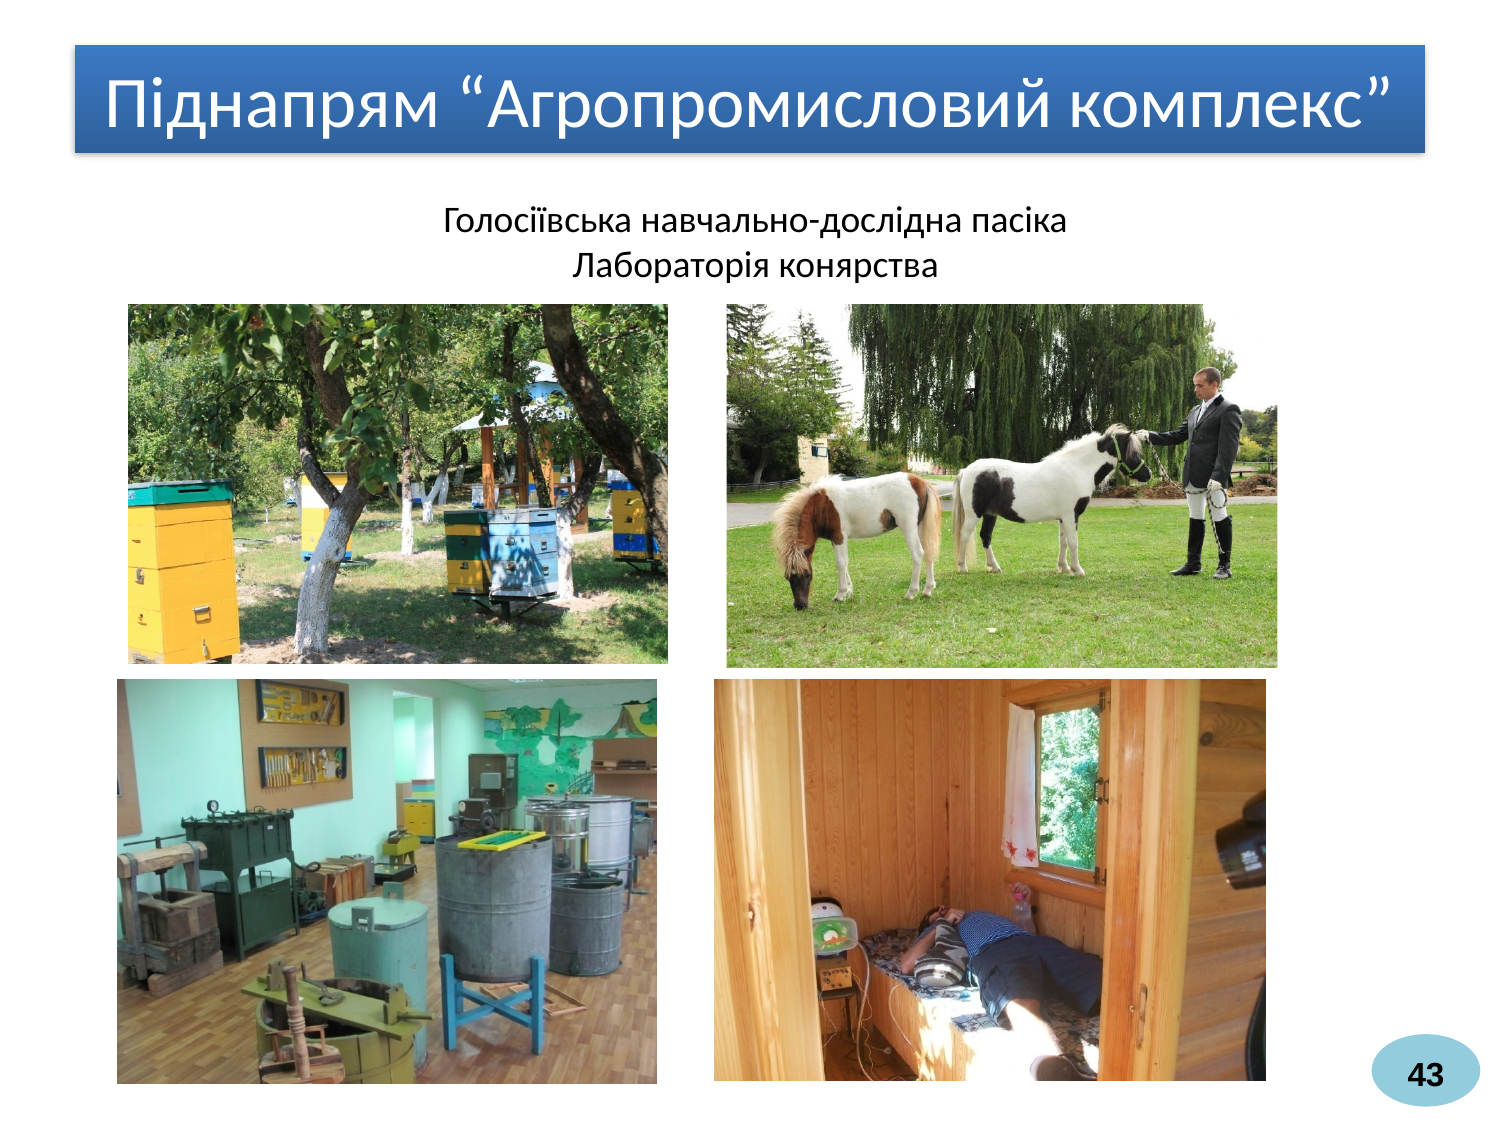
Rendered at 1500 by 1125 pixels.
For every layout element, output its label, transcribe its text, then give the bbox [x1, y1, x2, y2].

picture [726, 304, 1278, 669]
text_box [25, 0, 534, 199]
picture [714, 679, 1266, 1082]
title Піднапрям “Агропромисловий комплекс” [534, 45, 1425, 153]
picture [128, 304, 669, 665]
text_box 43 [1372, 1034, 1480, 1106]
text_box Голосіївська навчально-дослідна пасіка Лабораторія конярства [117, 187, 1395, 293]
picture [116, 679, 657, 1085]
